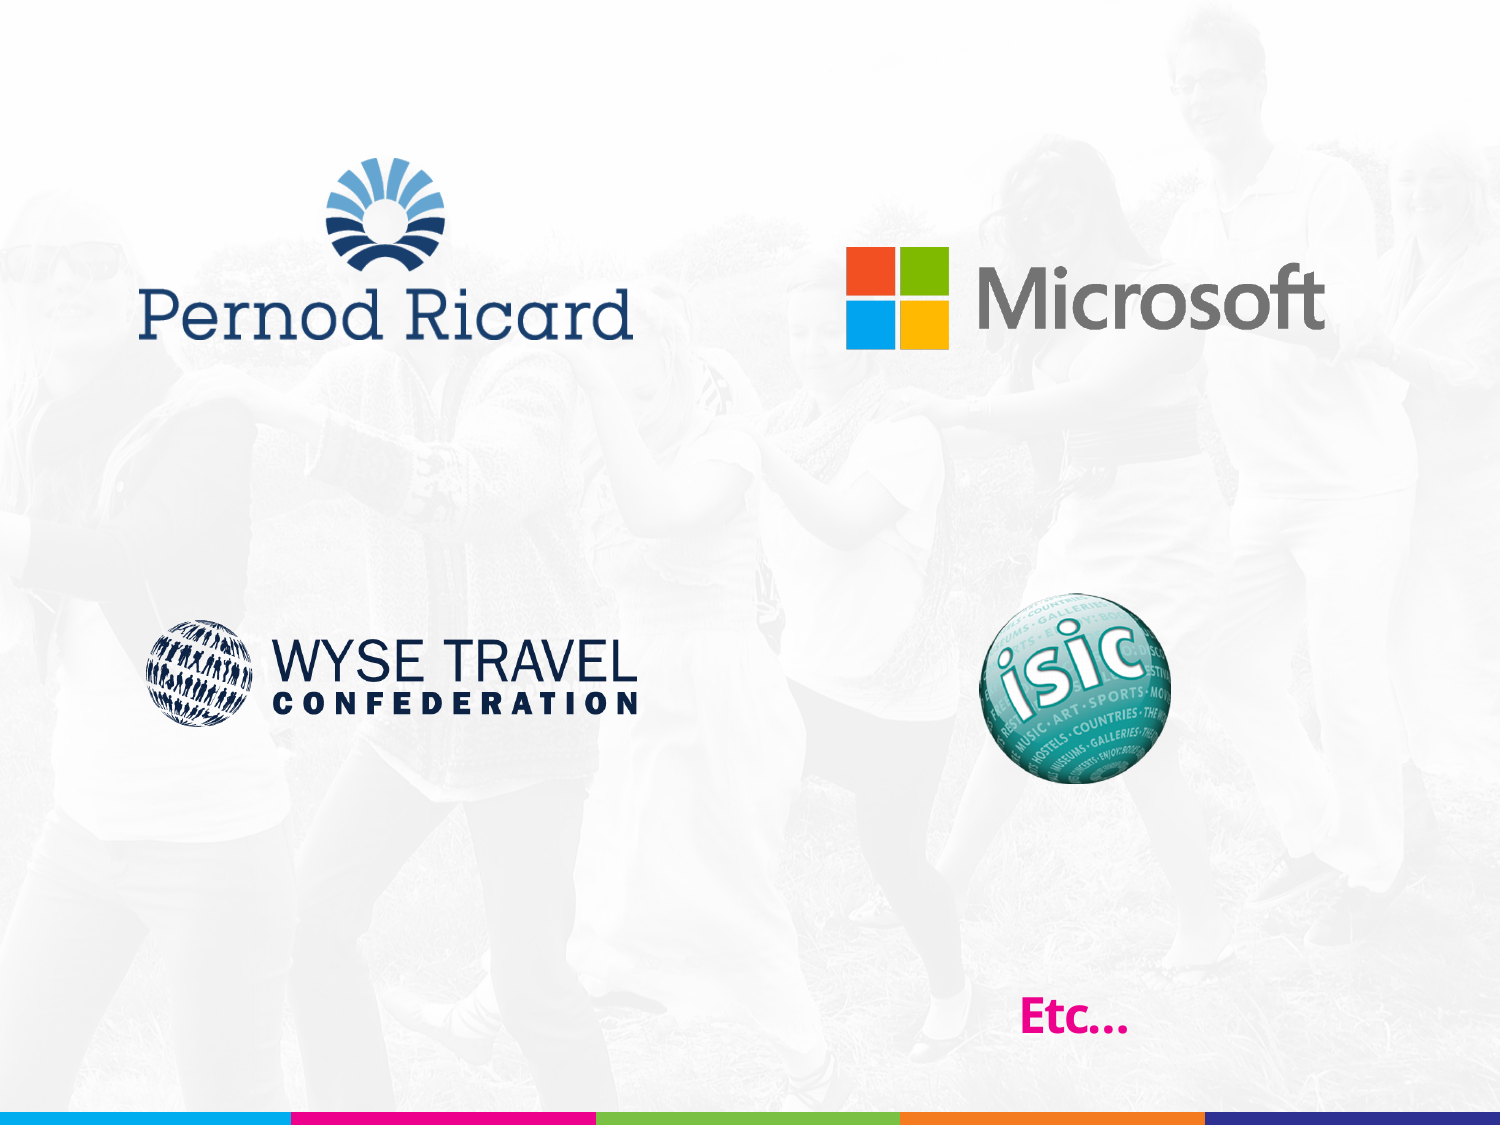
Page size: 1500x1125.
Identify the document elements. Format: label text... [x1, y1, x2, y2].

picture [979, 593, 1171, 784]
picture [139, 158, 633, 340]
picture [779, 185, 1390, 410]
picture [146, 620, 637, 727]
text_box Etc… [1003, 976, 1146, 1051]
